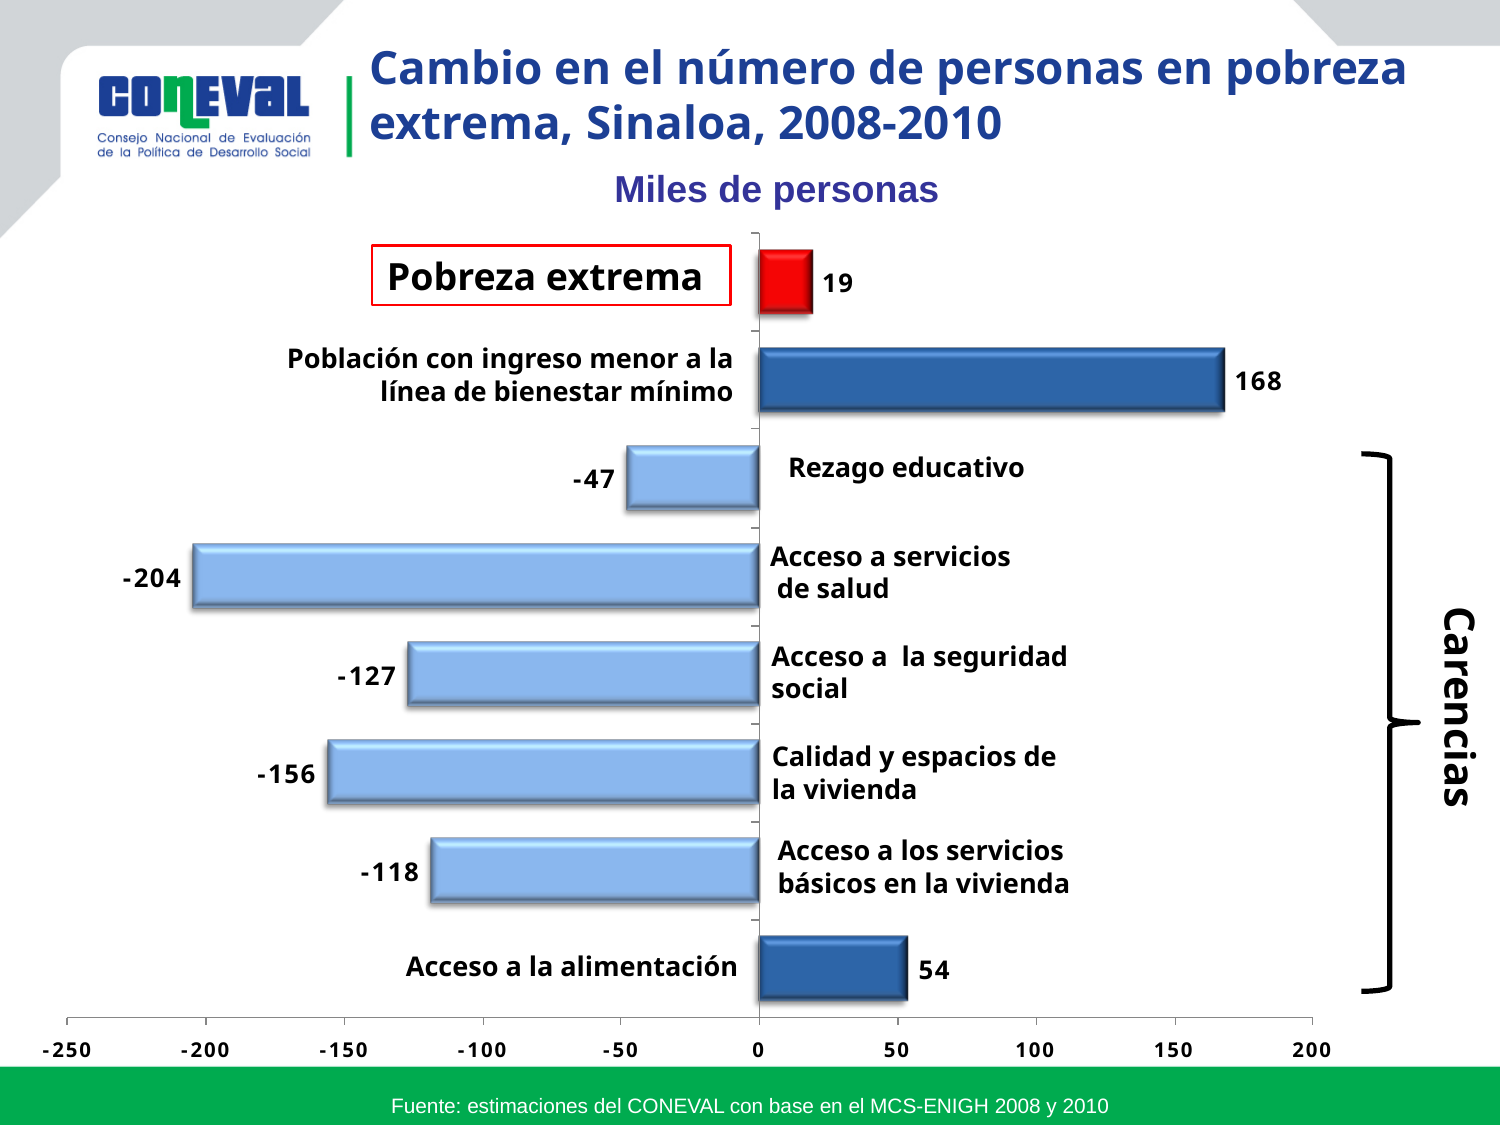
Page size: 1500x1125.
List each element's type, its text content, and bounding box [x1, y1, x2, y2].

text_box Miles de personas [349, 157, 1205, 210]
text_box Carencias [1428, 591, 1494, 905]
picture [0, 0, 1500, 1125]
text_box [1361, 453, 1419, 992]
text_box Cambio en el número de personas en pobreza extrema, Sinaloa, 2008-2010 [354, 31, 1469, 169]
text_box Fuente: estimaciones del CONEVAL con base en el MCS-ENIGH 2008 y 2010 [322, 1090, 1178, 1125]
